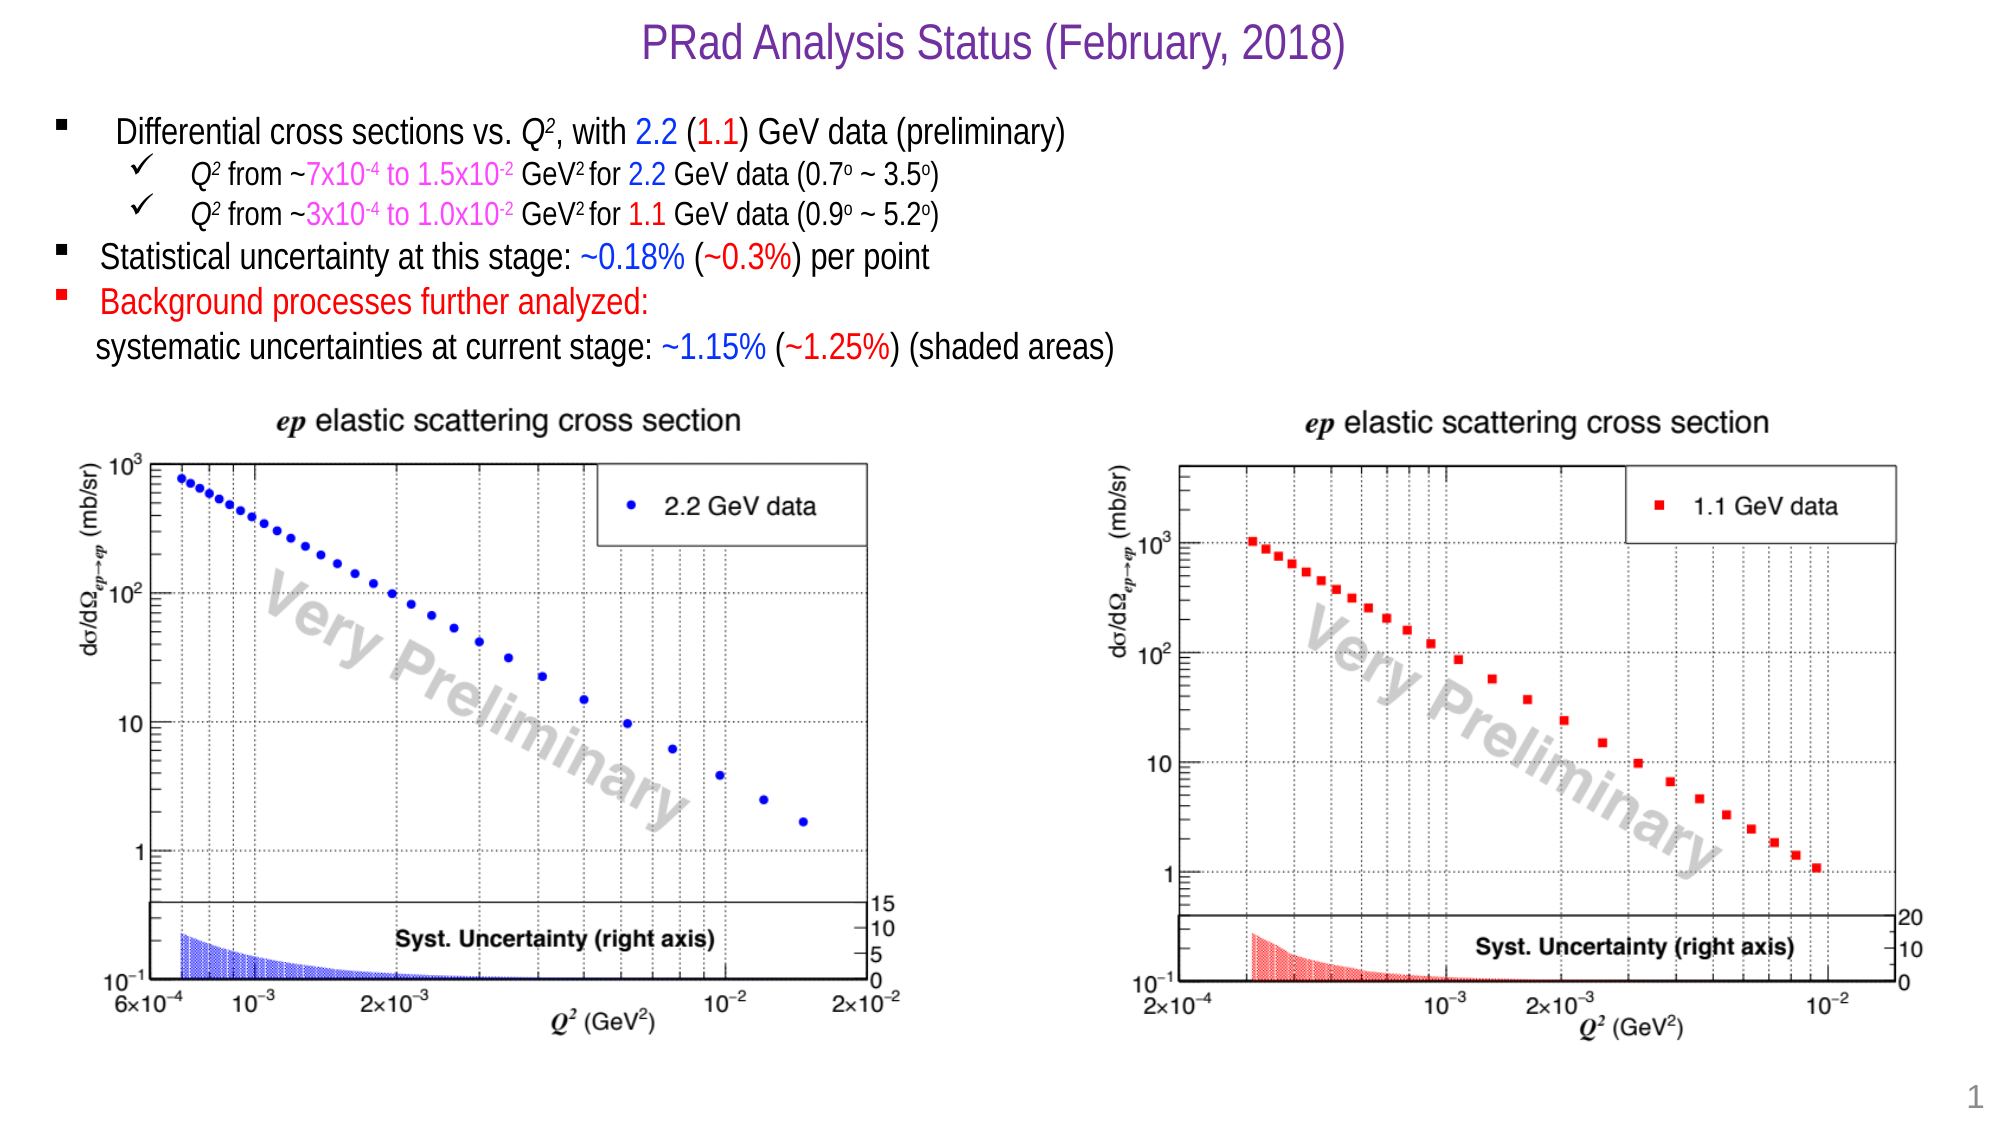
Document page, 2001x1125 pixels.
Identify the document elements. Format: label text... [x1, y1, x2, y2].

picture [1090, 402, 1983, 1043]
picture [60, 400, 955, 1042]
slide_number 1 [1550, 1065, 2000, 1125]
text_box Differential cross sections vs. Q2, with 2.2 (1.1) GeV data (preliminary) Q2 from ~7x10-4 to 1.5x10-2 GeV2 for 2.2 GeV data (0.7o ~ 3.5o) Q2 from ~3x10-4 to 1.0x10-2 GeV2 for 1.1 GeV data (0.9o ~ 5.2o) Statistical uncertainty at this stage: ~0.18% (~0.3%) per point Background processes further analyzed: systematic uncertainties at current stage: ~1.15% (~1.25%) (shaded areas) [38, 99, 1172, 421]
title PRad Analysis Status (February, 2018) [223, 1, 1777, 86]
